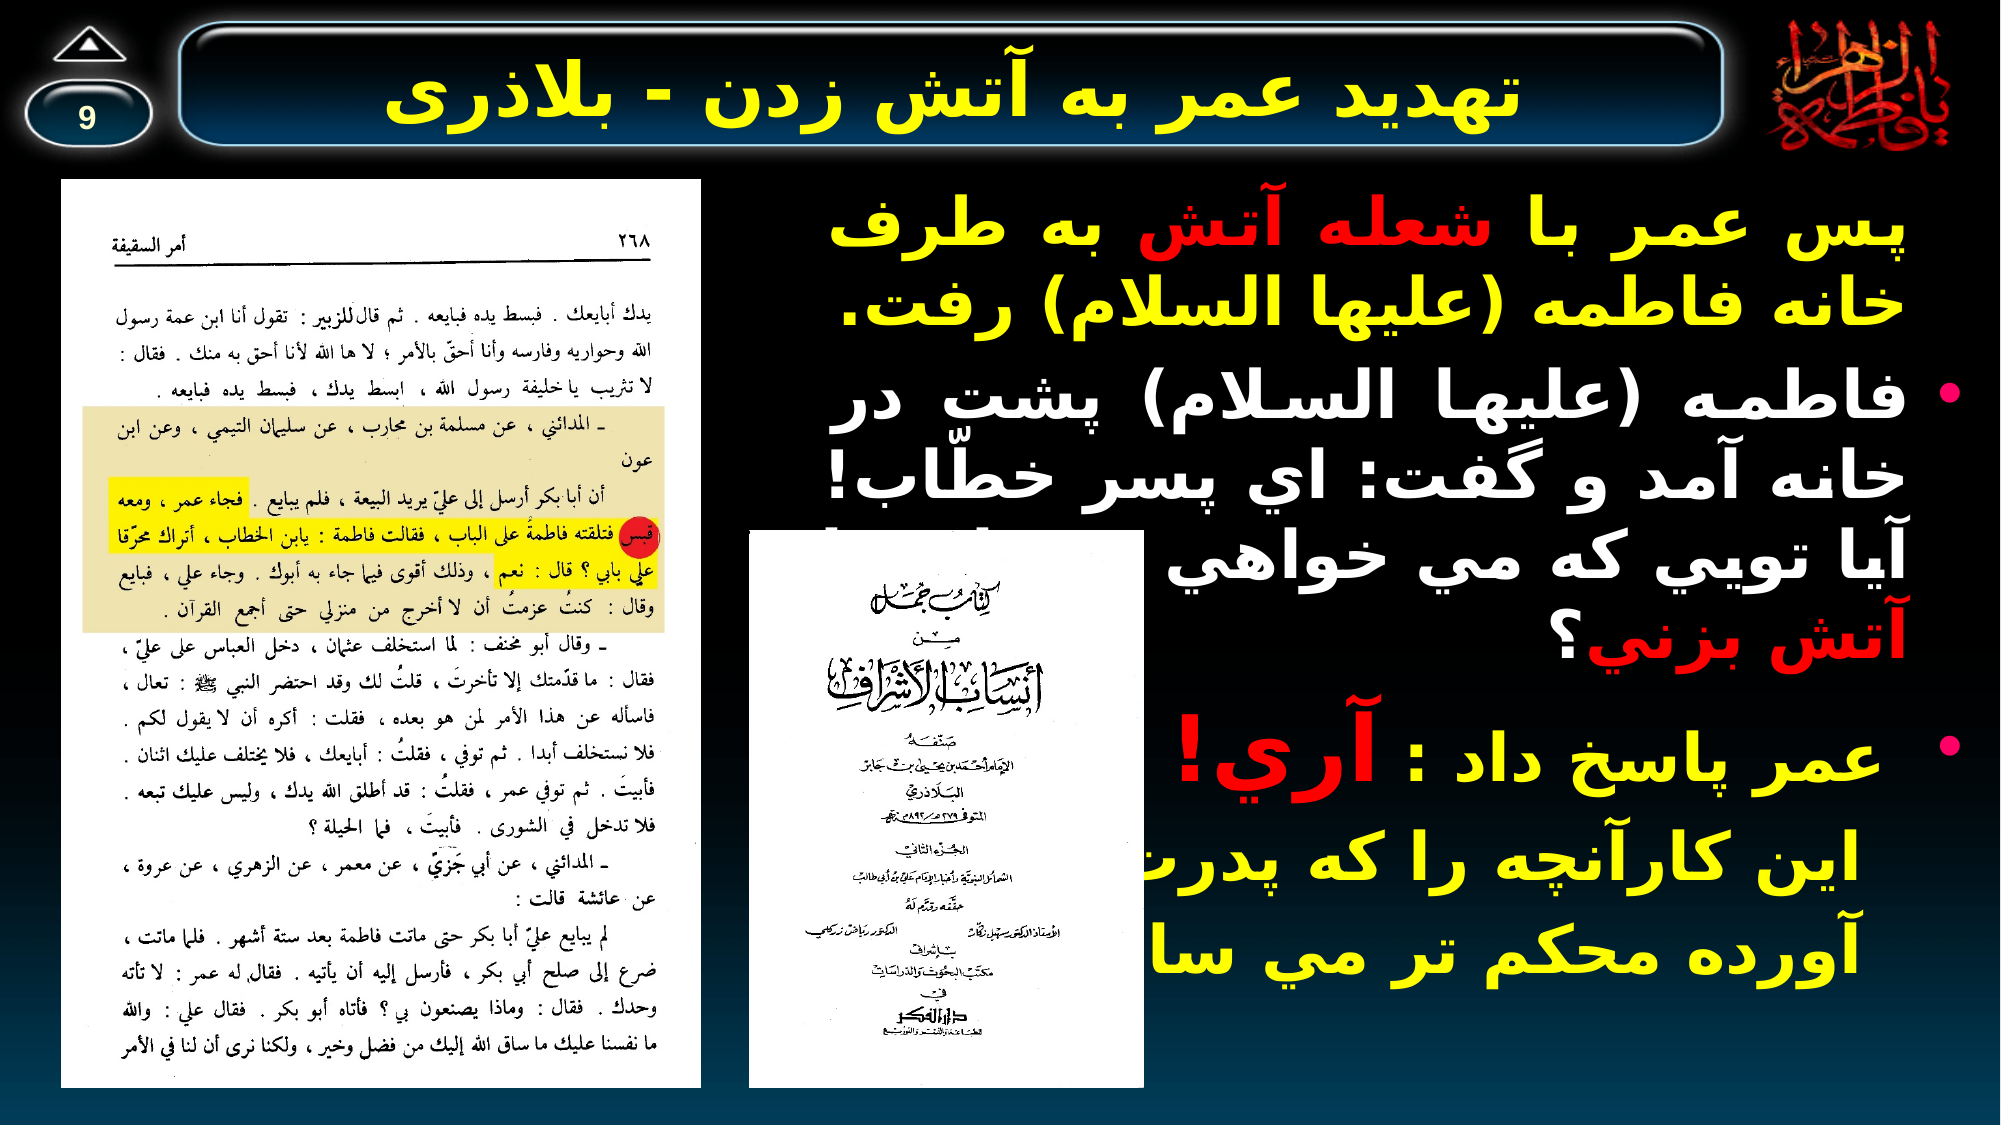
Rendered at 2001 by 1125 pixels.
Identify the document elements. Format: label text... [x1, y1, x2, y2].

picture [0, 0, 2001, 1087]
list پس عمر با شعله آتش به طرف خانه فاطمه (عليها السلام) رفت. فاطمه (عليها السلام) پشت در خانه آمد و گفت: اي پسر خطّاب! آيا تويي كه مي خواهي درِ خانه را آتش بزني؟ عمر پاسخ داد : آري! اين كارآنچه را كه پدرت آورده محكم تر مي سازد. [804, 171, 2000, 1096]
title تهدید عمر به آتش زدن - بلاذری [183, 28, 1725, 145]
